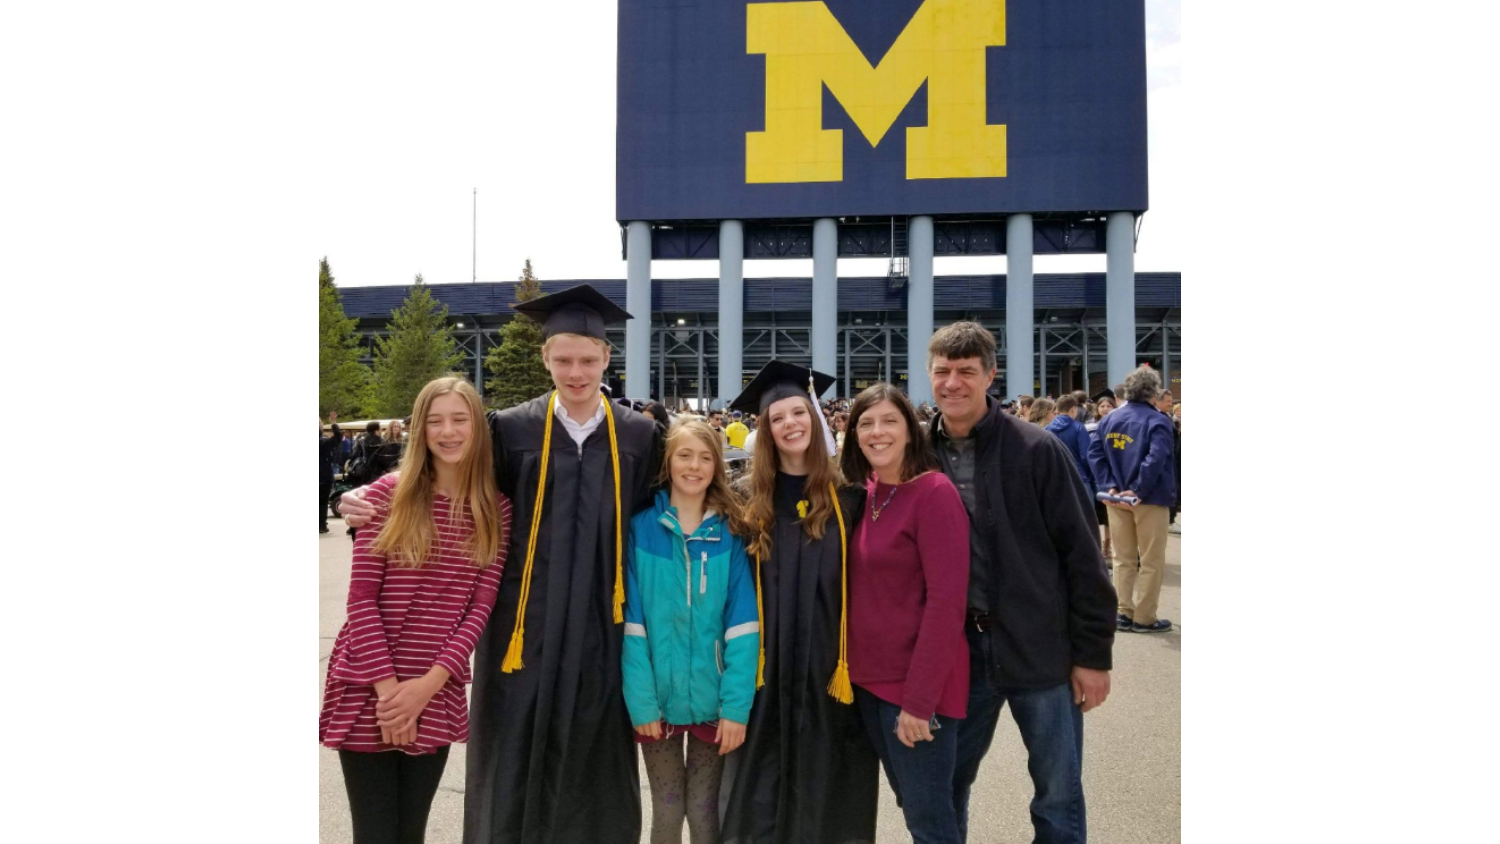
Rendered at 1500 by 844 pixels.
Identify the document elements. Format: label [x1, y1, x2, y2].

picture [319, 0, 1181, 844]
